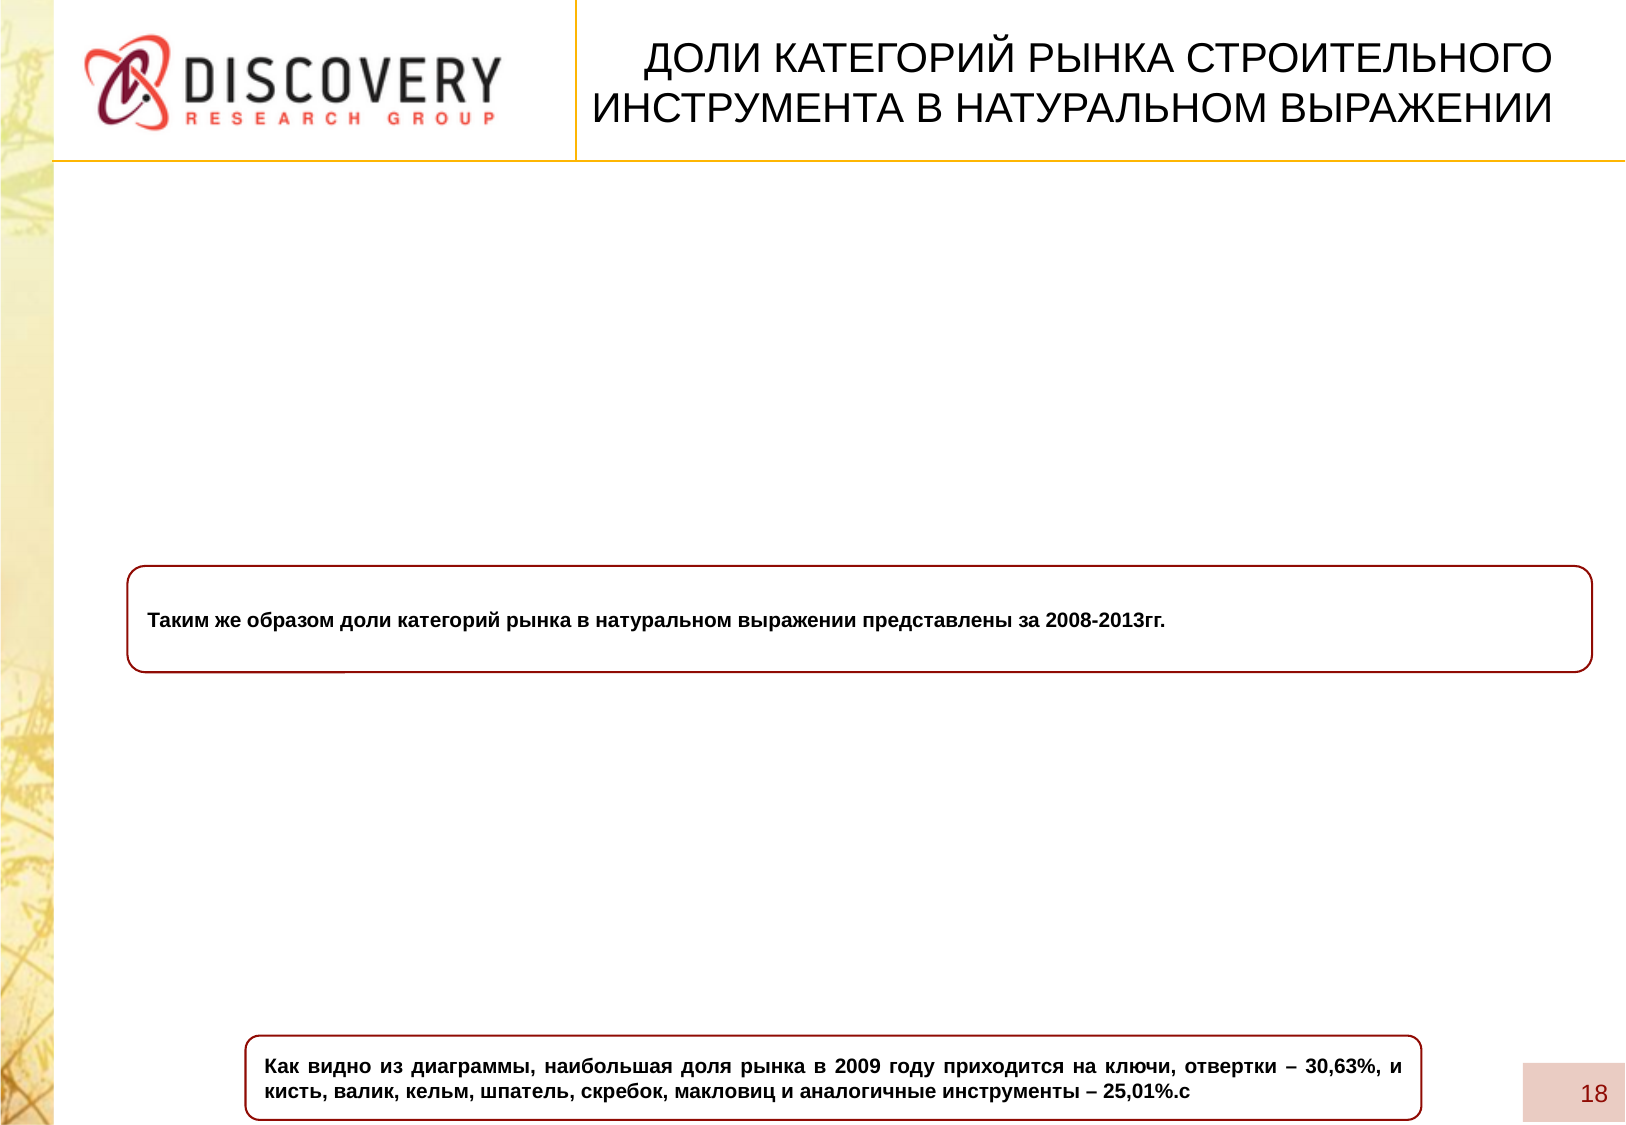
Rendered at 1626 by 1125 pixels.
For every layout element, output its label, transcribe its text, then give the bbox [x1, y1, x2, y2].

picture [1, 0, 53, 1124]
text_box Как видно из диаграммы, наибольшая доля рынка в 2009 году приходится на ключи, отвертки – 30,63%, и кисть, валик, кельм, шпатель, скребок, макловиц и аналогичные инструменты – 25,01%.с [243, 1033, 1424, 1123]
title Доли категорий рынка строительного инструмента в натуральном выражении [576, 0, 1569, 161]
picture [80, 29, 508, 138]
slide_number 18 [1244, 1062, 1624, 1123]
text_box Таким же образом доли категорий рынка в натуральном выражении представлены за 2008-2013гг. [125, 563, 1595, 675]
